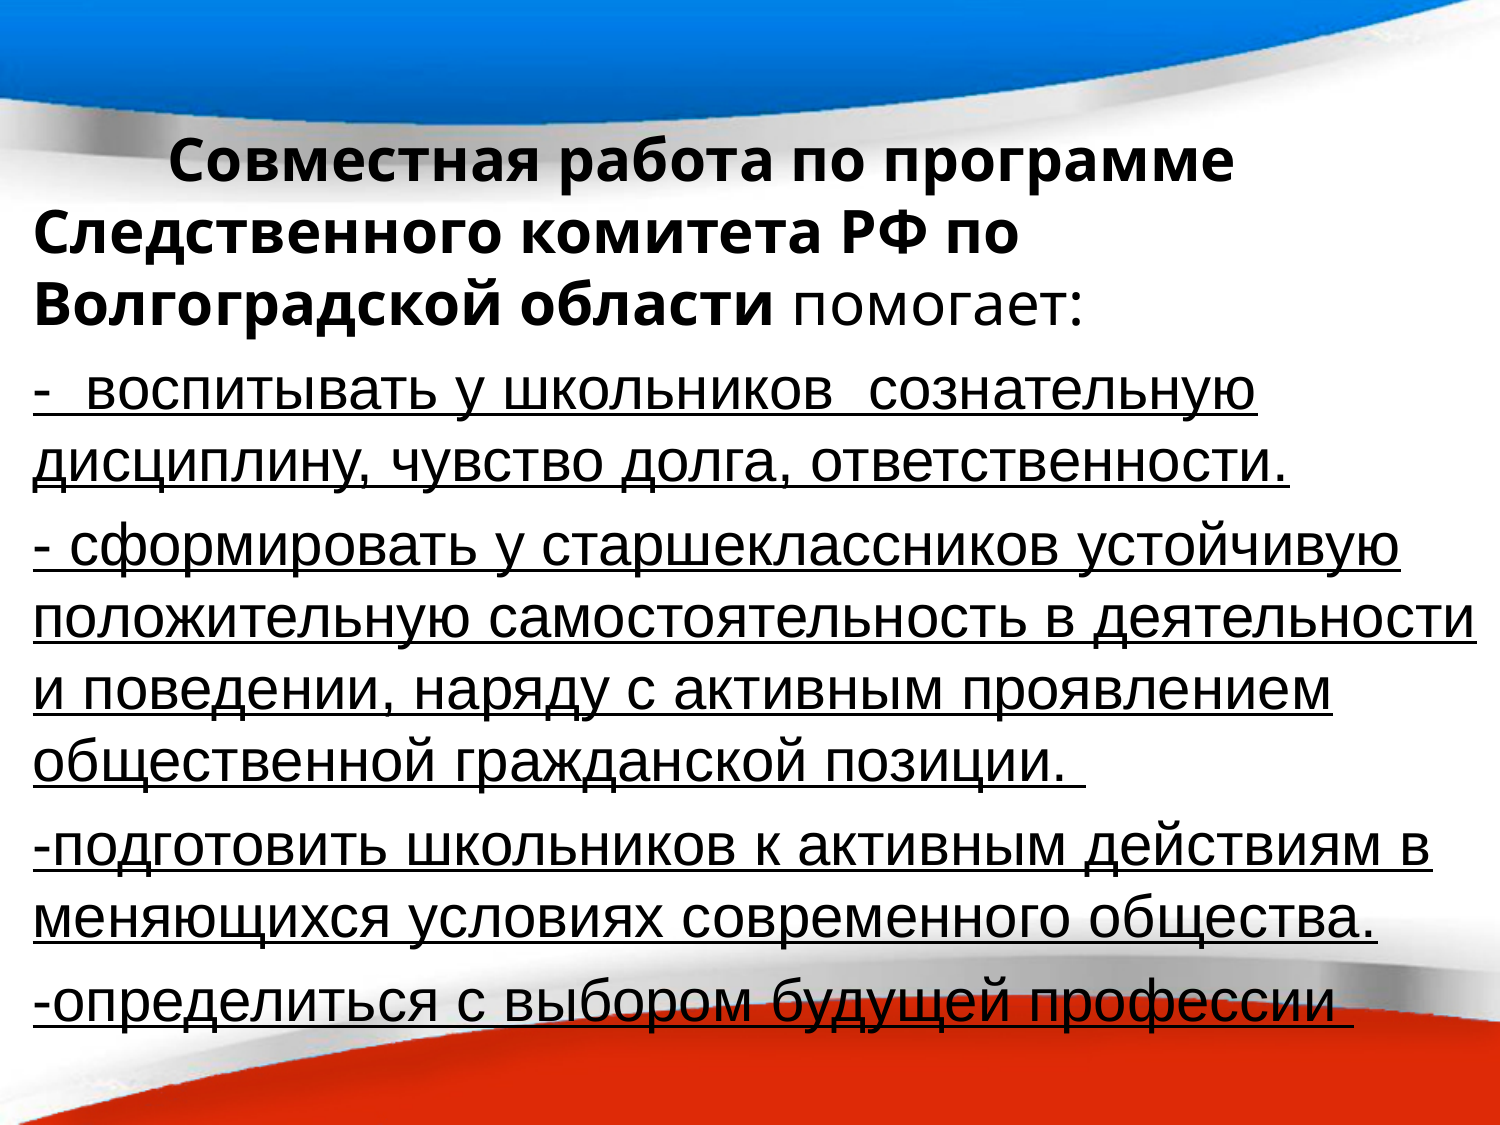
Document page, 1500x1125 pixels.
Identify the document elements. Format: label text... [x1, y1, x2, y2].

picture [0, 0, 1500, 1125]
list Совместная работа по программе Следственного комитета РФ по Волгоградской области помогает: - воспитывать у школьников сознательную дисциплину, чувство долга, ответственности. - сформировать у старшеклассников устойчивую положительную самостоятельность в деятельности и поведении, наряду с активным проявлением общественной гражданской позиции. -подготовить школьников к активным действиям в меняющихся условиях современного общества. -определиться с выбором будущей профессии [17, 113, 1500, 1053]
